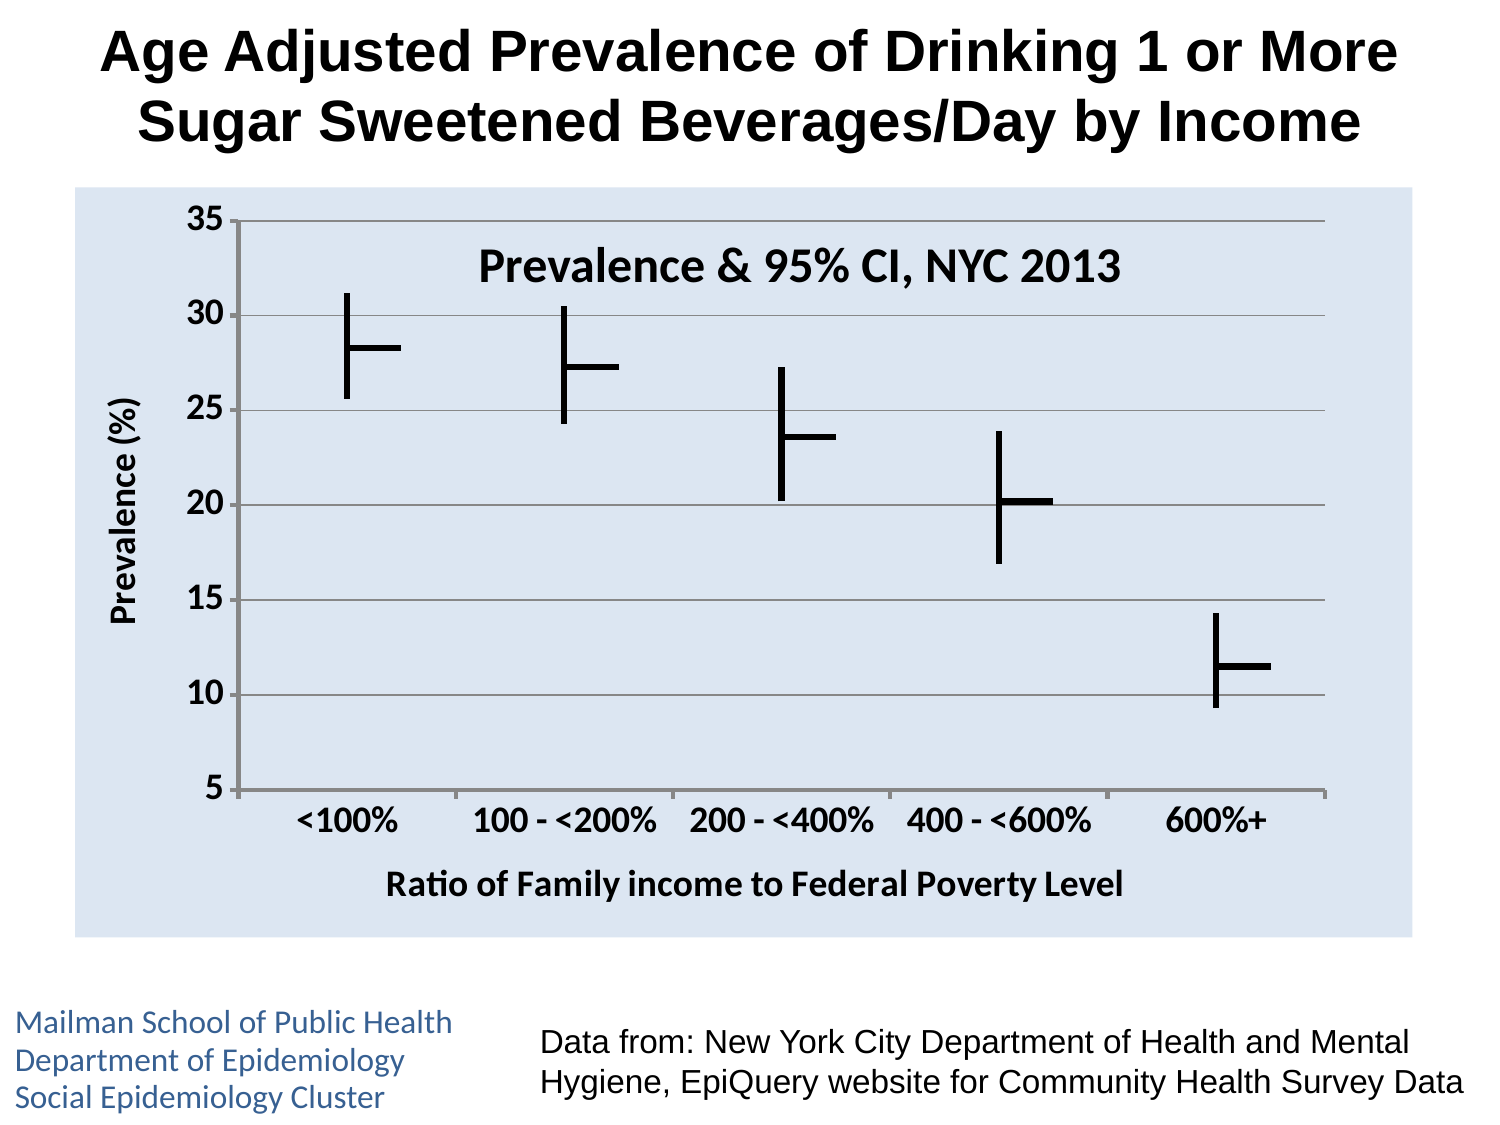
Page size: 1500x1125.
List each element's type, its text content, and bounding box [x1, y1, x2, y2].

text_box Age Adjusted Prevalence of Drinking 1 or More Sugar Sweetened Beverages/Day by Income [0, 5, 1500, 161]
chart [74, 187, 1413, 938]
text_box Data from: New York City Department of Health and Mental Hygiene, EpiQuery website for Community Health Survey Data [525, 1012, 1500, 1107]
text_box Mailman School of Public Health Department of Epidemiology Social Epidemiology Cluster [0, 995, 525, 1123]
